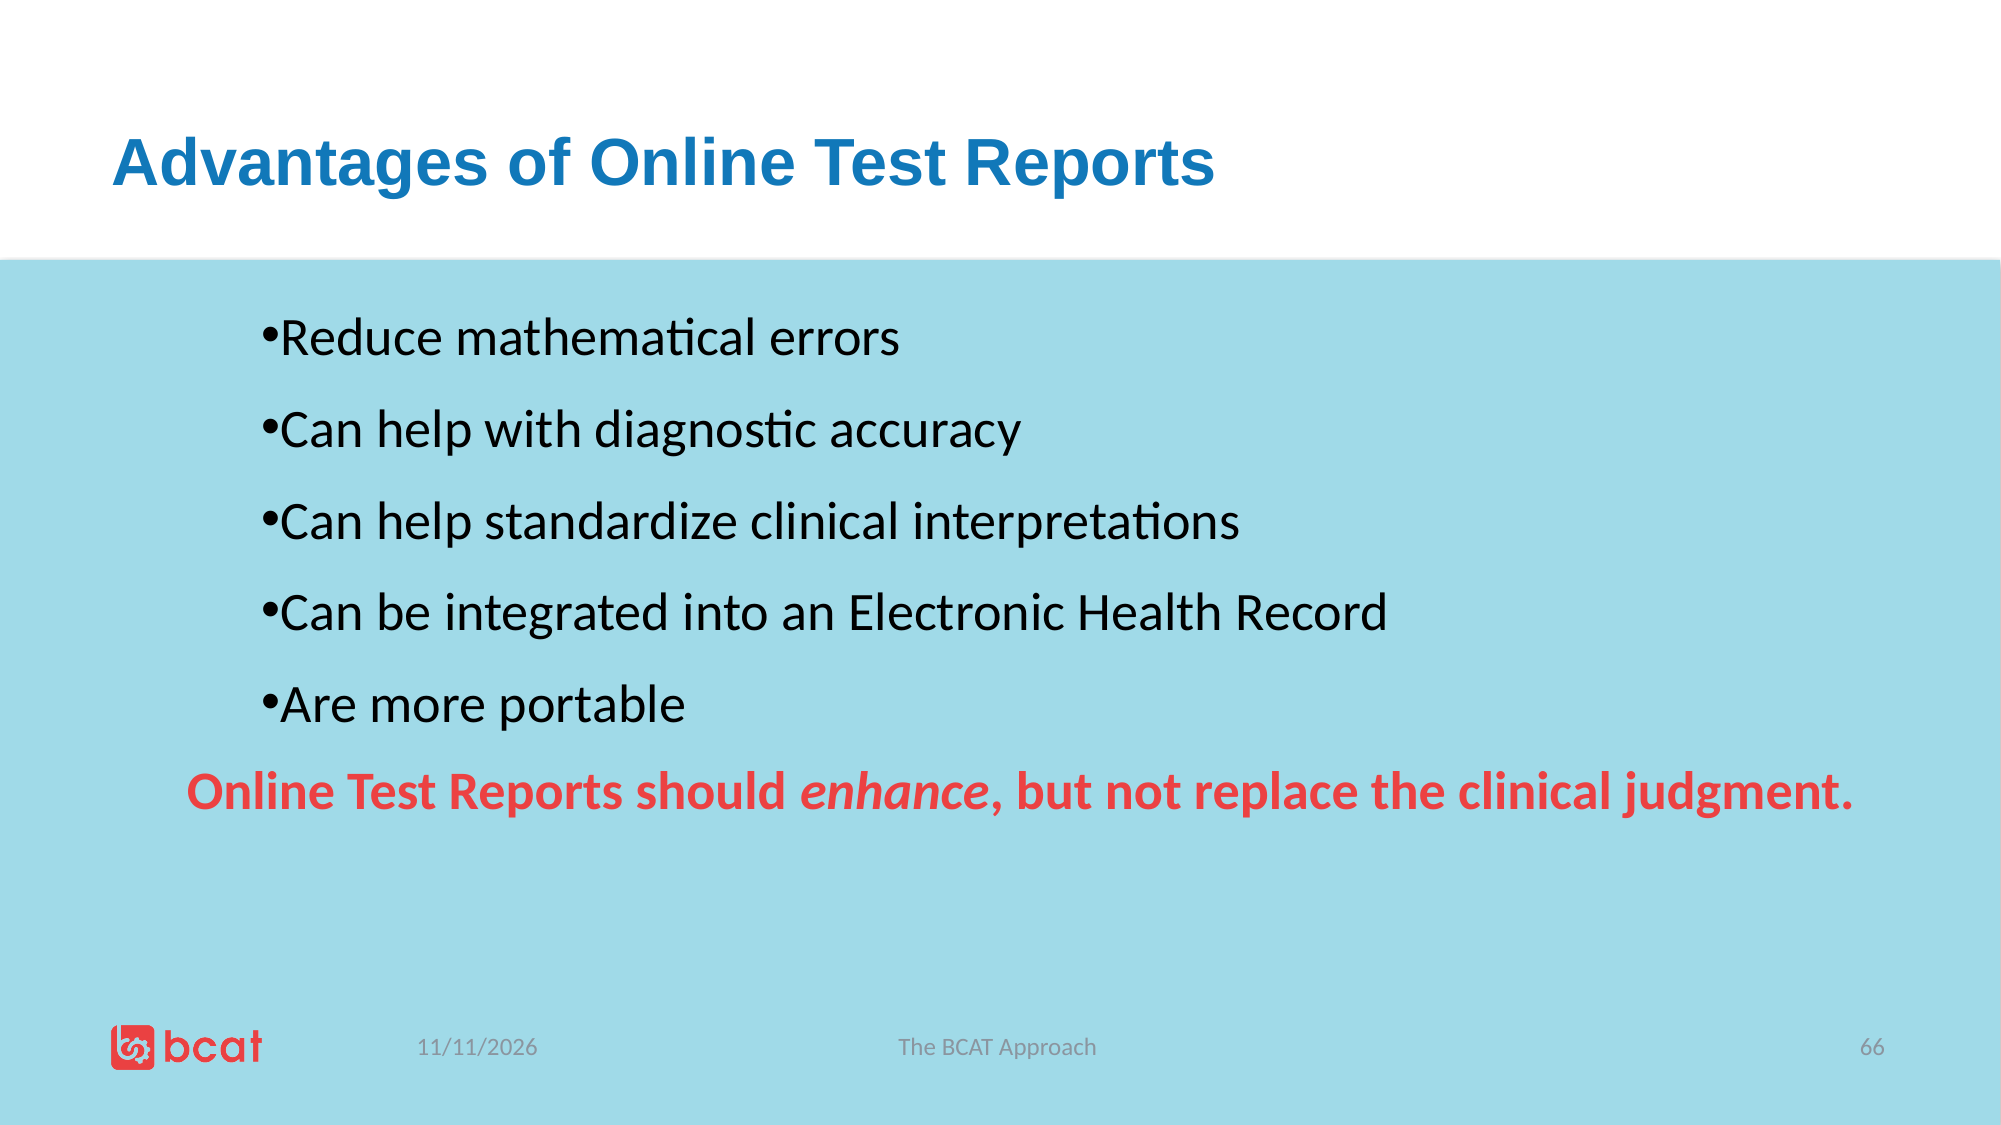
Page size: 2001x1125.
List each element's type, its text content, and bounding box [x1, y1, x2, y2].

picture [111, 1025, 262, 1070]
footer The BCAT Approach [720, 1015, 1275, 1076]
text_box Reduce mathematical errors Can help with diagnostic accuracy Can help standardize clinical interpretations Can be integrated into an Electronic Health Record Are more portable Online Test Reports should enhance, but not replace the clinical judgment. [111, 299, 1885, 1005]
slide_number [416, 1015, 665, 1076]
title Advantages of Online Test Reports [111, 94, 1886, 221]
slide_number 66 [1331, 1015, 1886, 1076]
